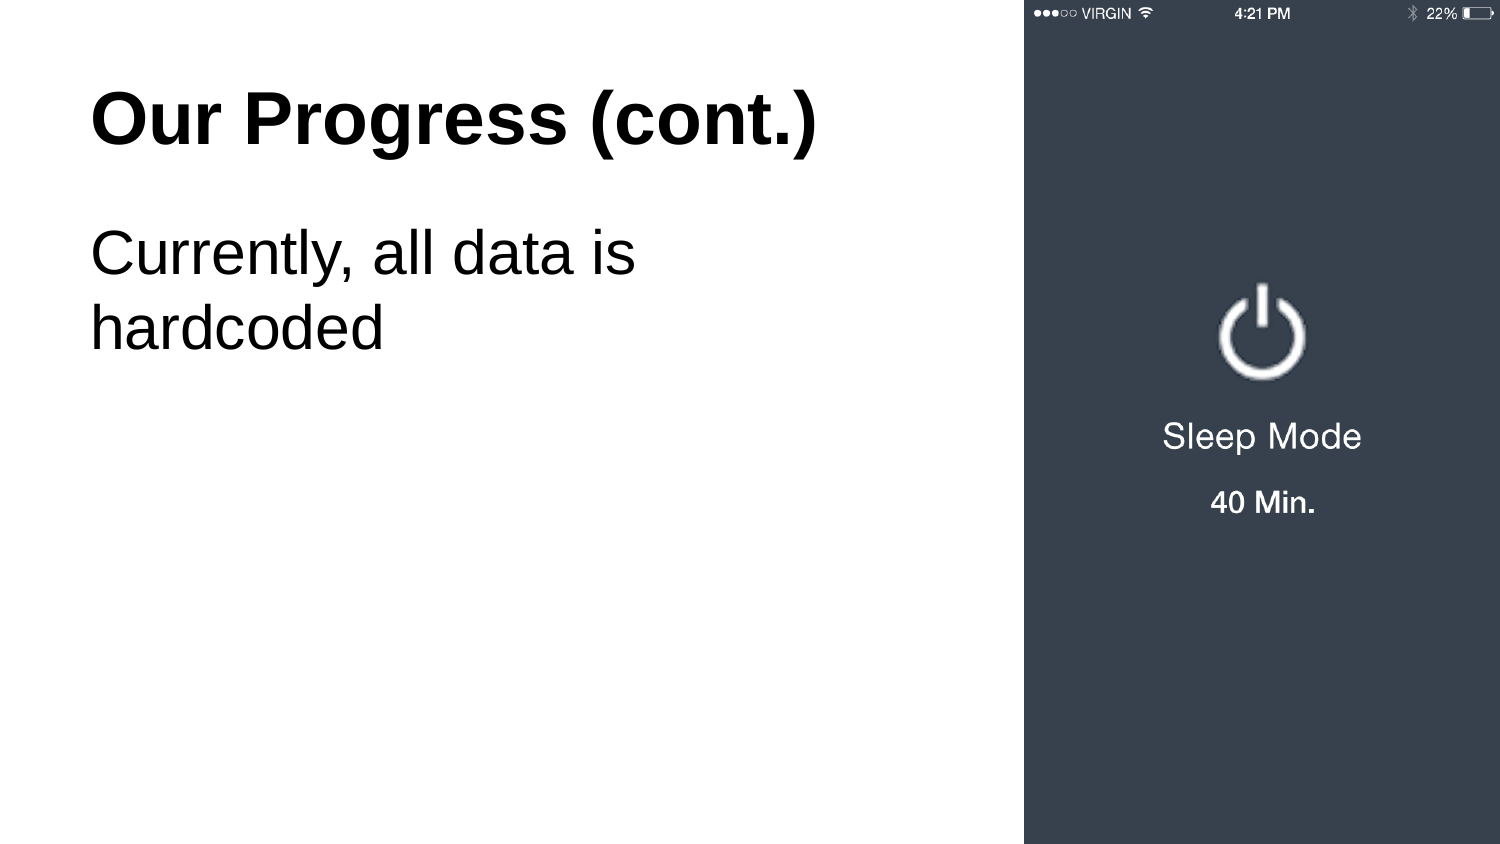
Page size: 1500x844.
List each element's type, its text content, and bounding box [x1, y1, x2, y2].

list Currently, all data is hardcoded [75, 196, 712, 808]
title Our Progress (cont.) [75, 33, 1019, 175]
picture [1024, 0, 1500, 844]
